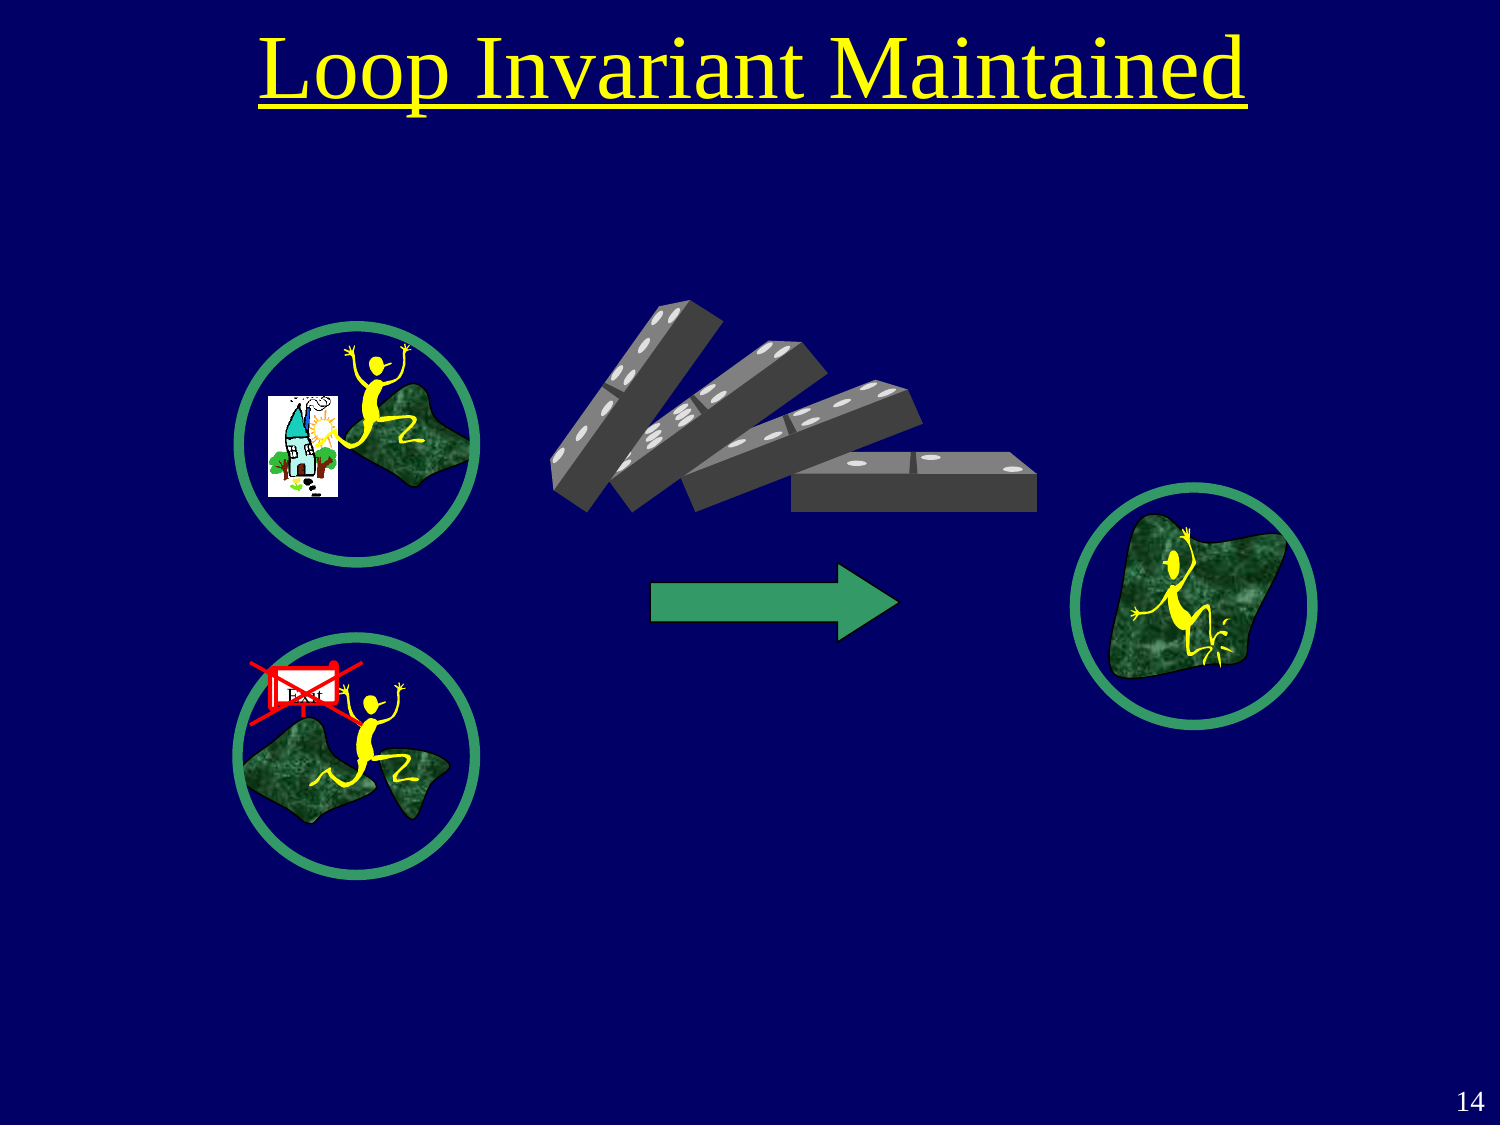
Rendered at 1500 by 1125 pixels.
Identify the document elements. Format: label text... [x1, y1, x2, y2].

text_box [650, 562, 901, 643]
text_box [237, 637, 476, 876]
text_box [238, 325, 476, 563]
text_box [549, 299, 1038, 514]
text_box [1074, 487, 1313, 726]
text_box Loop Invariant Maintained [243, 0, 1263, 125]
